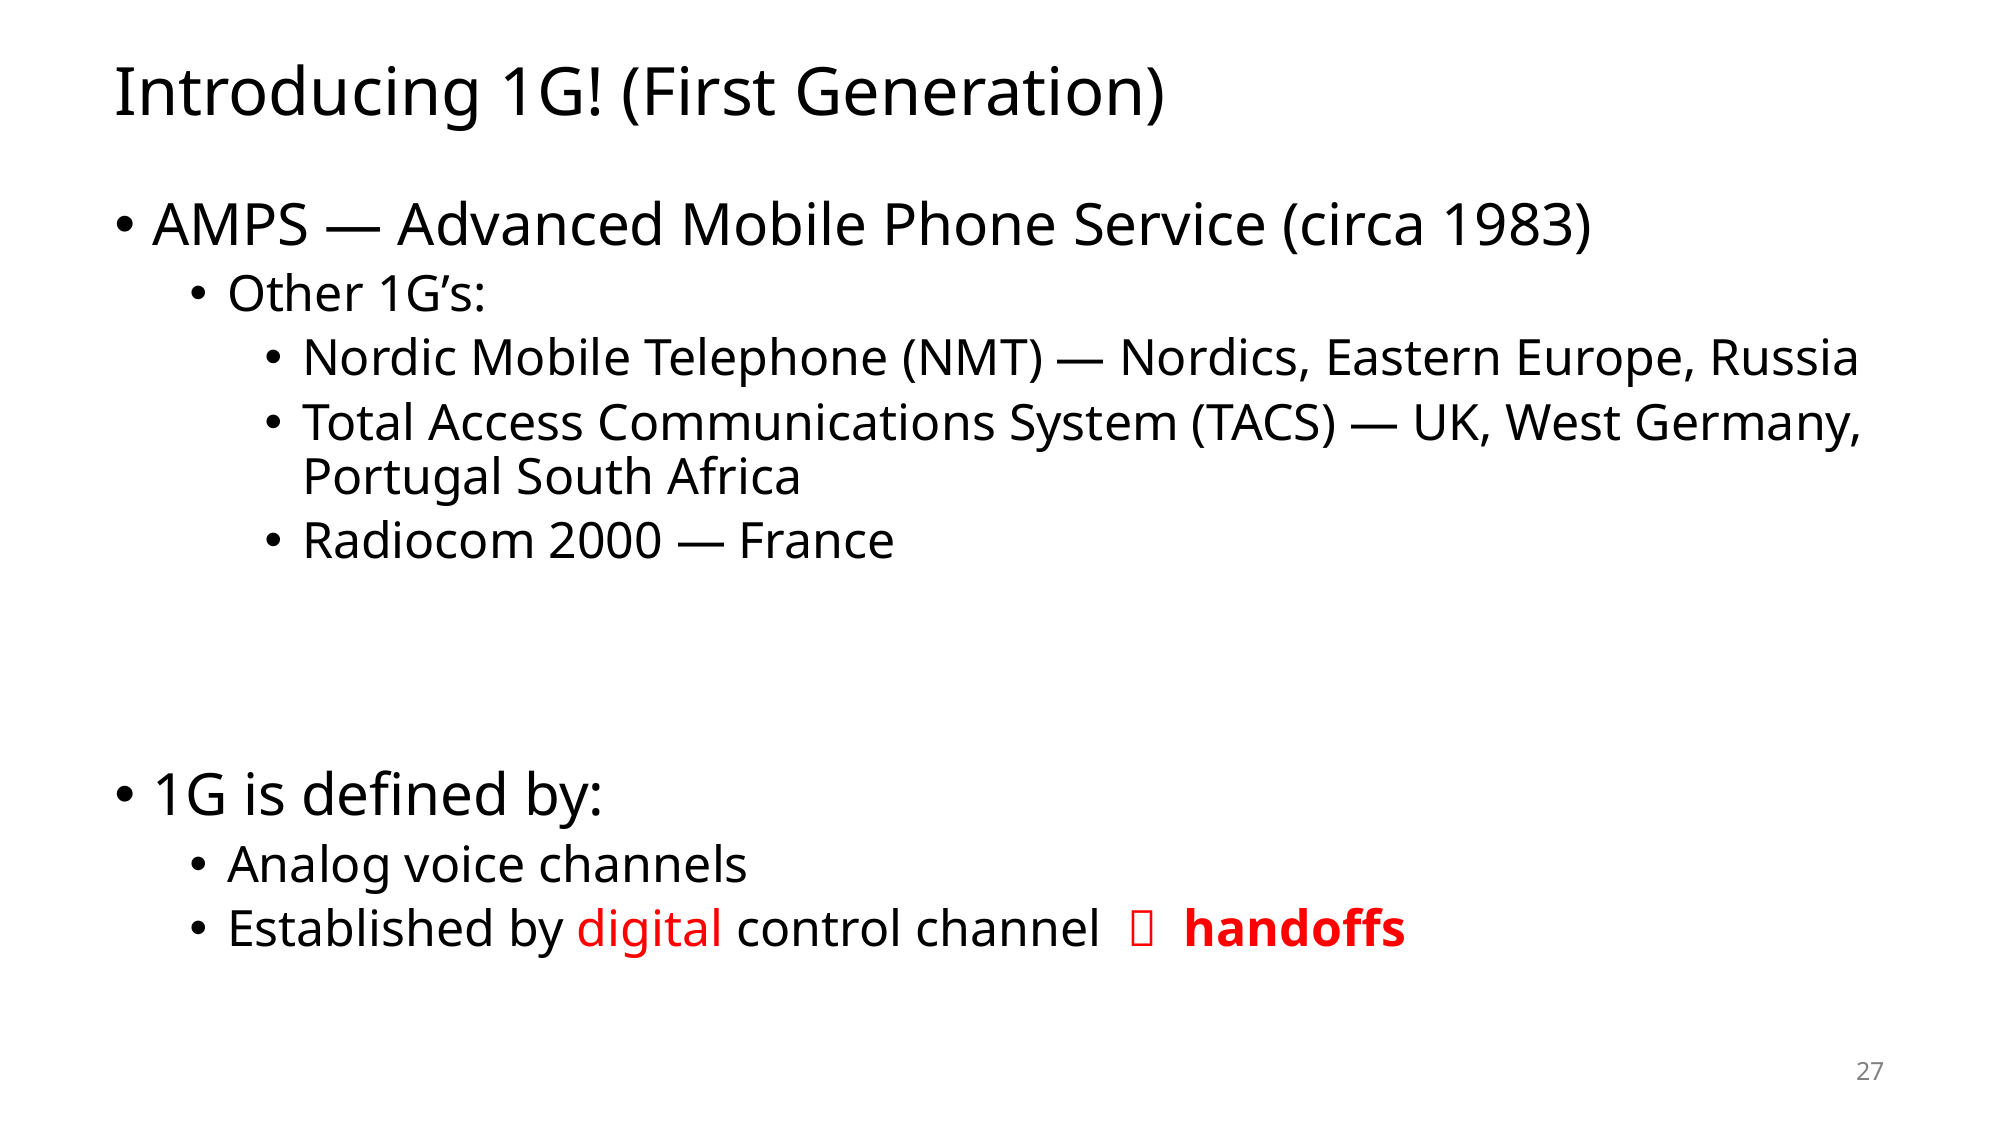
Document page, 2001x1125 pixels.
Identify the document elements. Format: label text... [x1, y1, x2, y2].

list AMPS — Advanced Mobile Phone Service (circa 1983) Other 1G’s: Nordic Mobile Telephone (NMT) — Nordics, Eastern Europe, Russia Total Access Communications System (TACS) — UK, West Germany, Portugal South Africa Radiocom 2000 — France 1G is defined by: Analog voice channels Established by digital control channel  handoffs [99, 187, 1900, 1013]
slide_number 27 [1749, 1042, 1900, 1103]
title Introducing 1G! (First Generation) [99, 37, 1900, 150]
